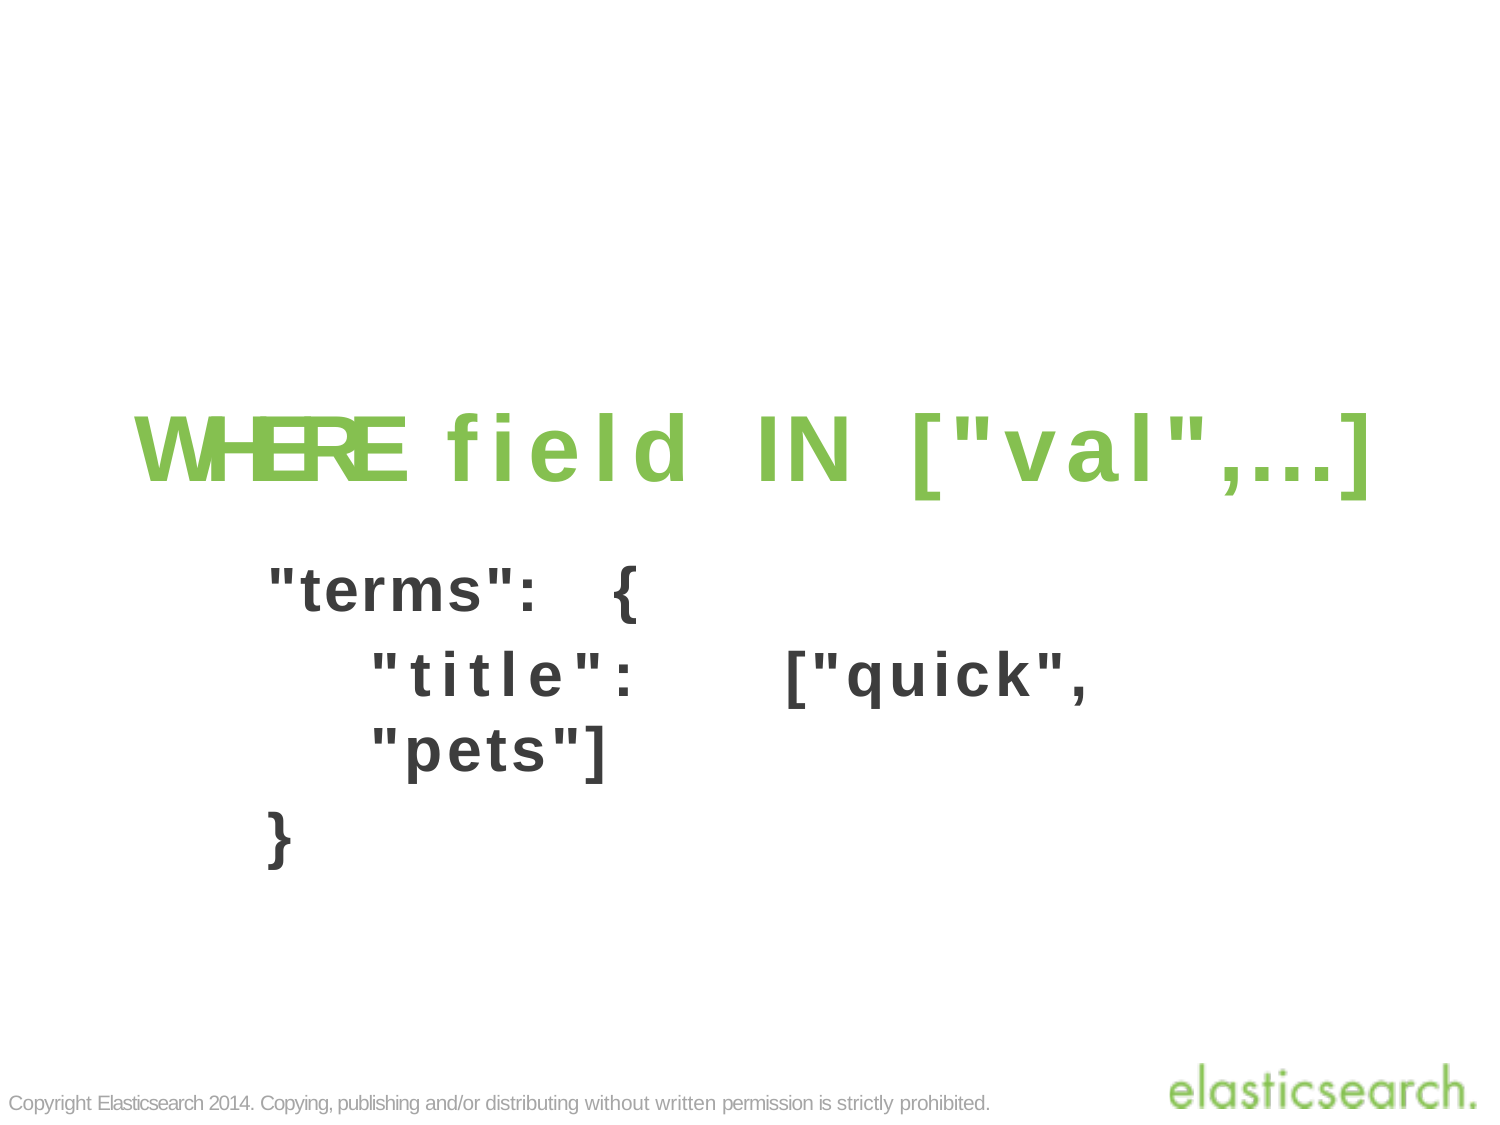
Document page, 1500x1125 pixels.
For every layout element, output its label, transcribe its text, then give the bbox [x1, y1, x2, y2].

title WHERE field IN ["val",…] [132, 385, 1374, 576]
picture [1169, 1063, 1477, 1109]
text_box "terms": { "title": ["quick", "pets"] } [265, 576, 1267, 870]
footer Copyright Elasticsearch 2014. Copying, publishing and/or distributing without written permission is strictly prohibited. [6, 1013, 1001, 1125]
